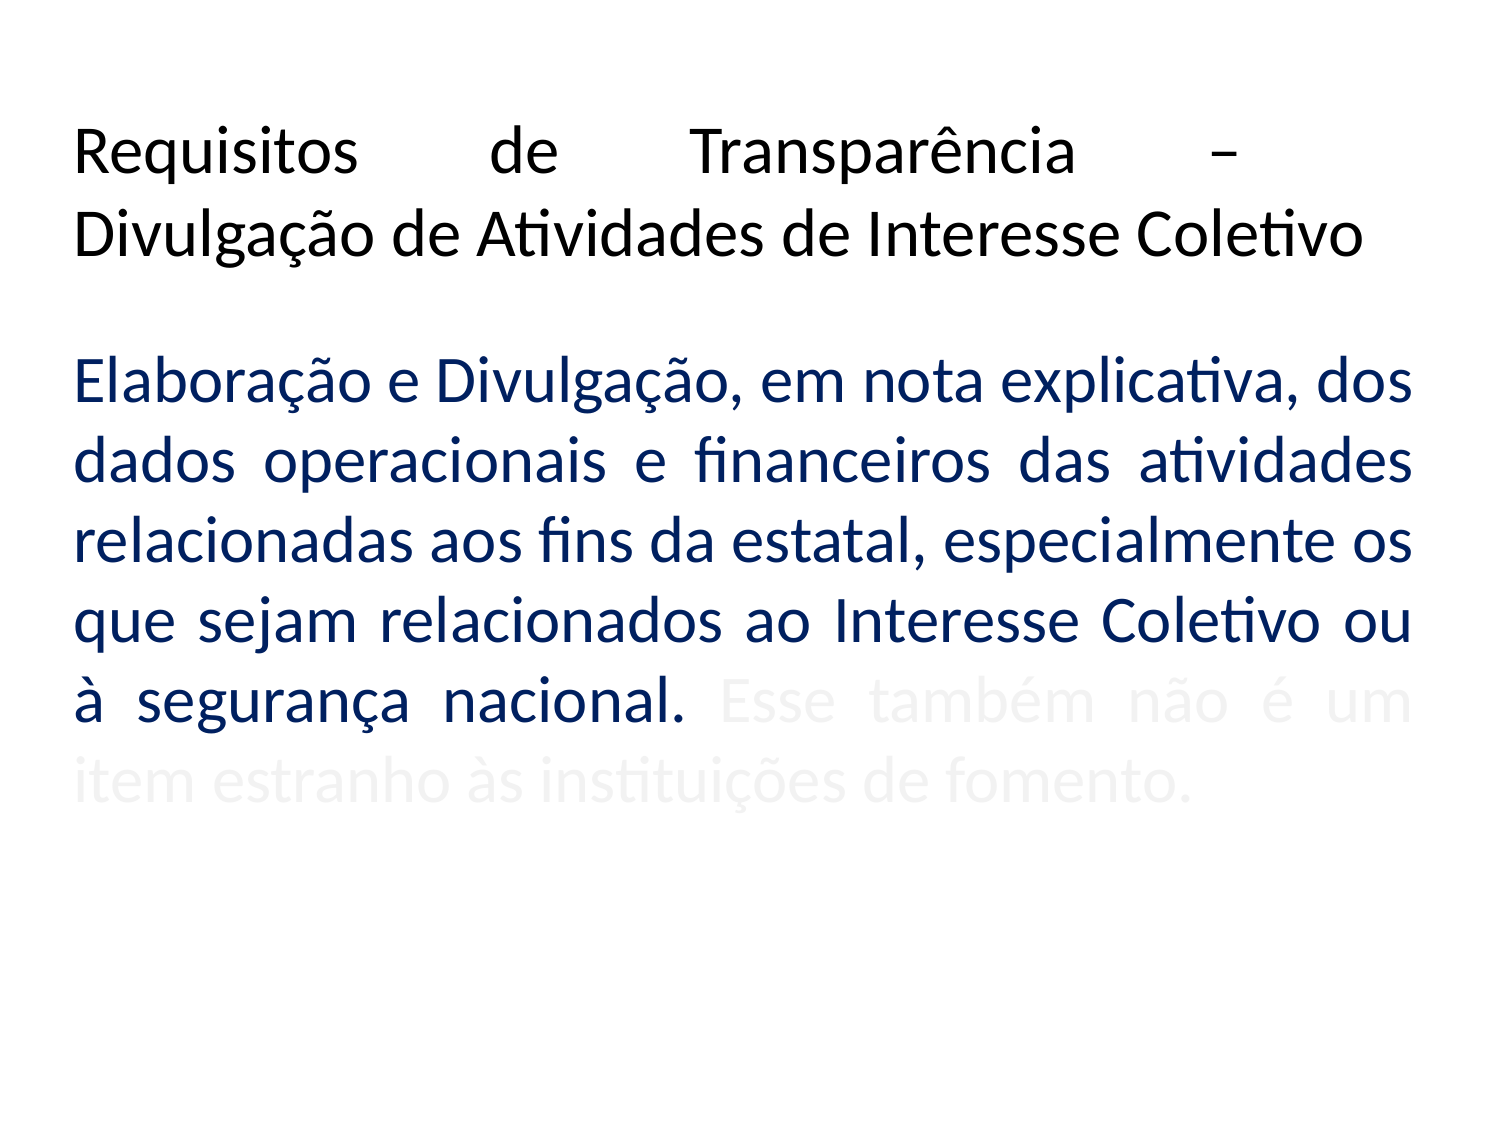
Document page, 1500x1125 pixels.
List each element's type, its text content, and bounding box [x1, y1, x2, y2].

title Requisitos de Transparência – Divulgação de Atividades de Interesse Coletivo [58, 58, 1388, 317]
subtitle Elaboração e Divulgação, em nota explicativa, dos dados operacionais e financeiros das atividades relacionadas aos fins da estatal, especialmente os que sejam relacionados ao Interesse Coletivo ou à segurança nacional. Esse também não é um item estranho às instituições de fomento. [58, 328, 1430, 1055]
